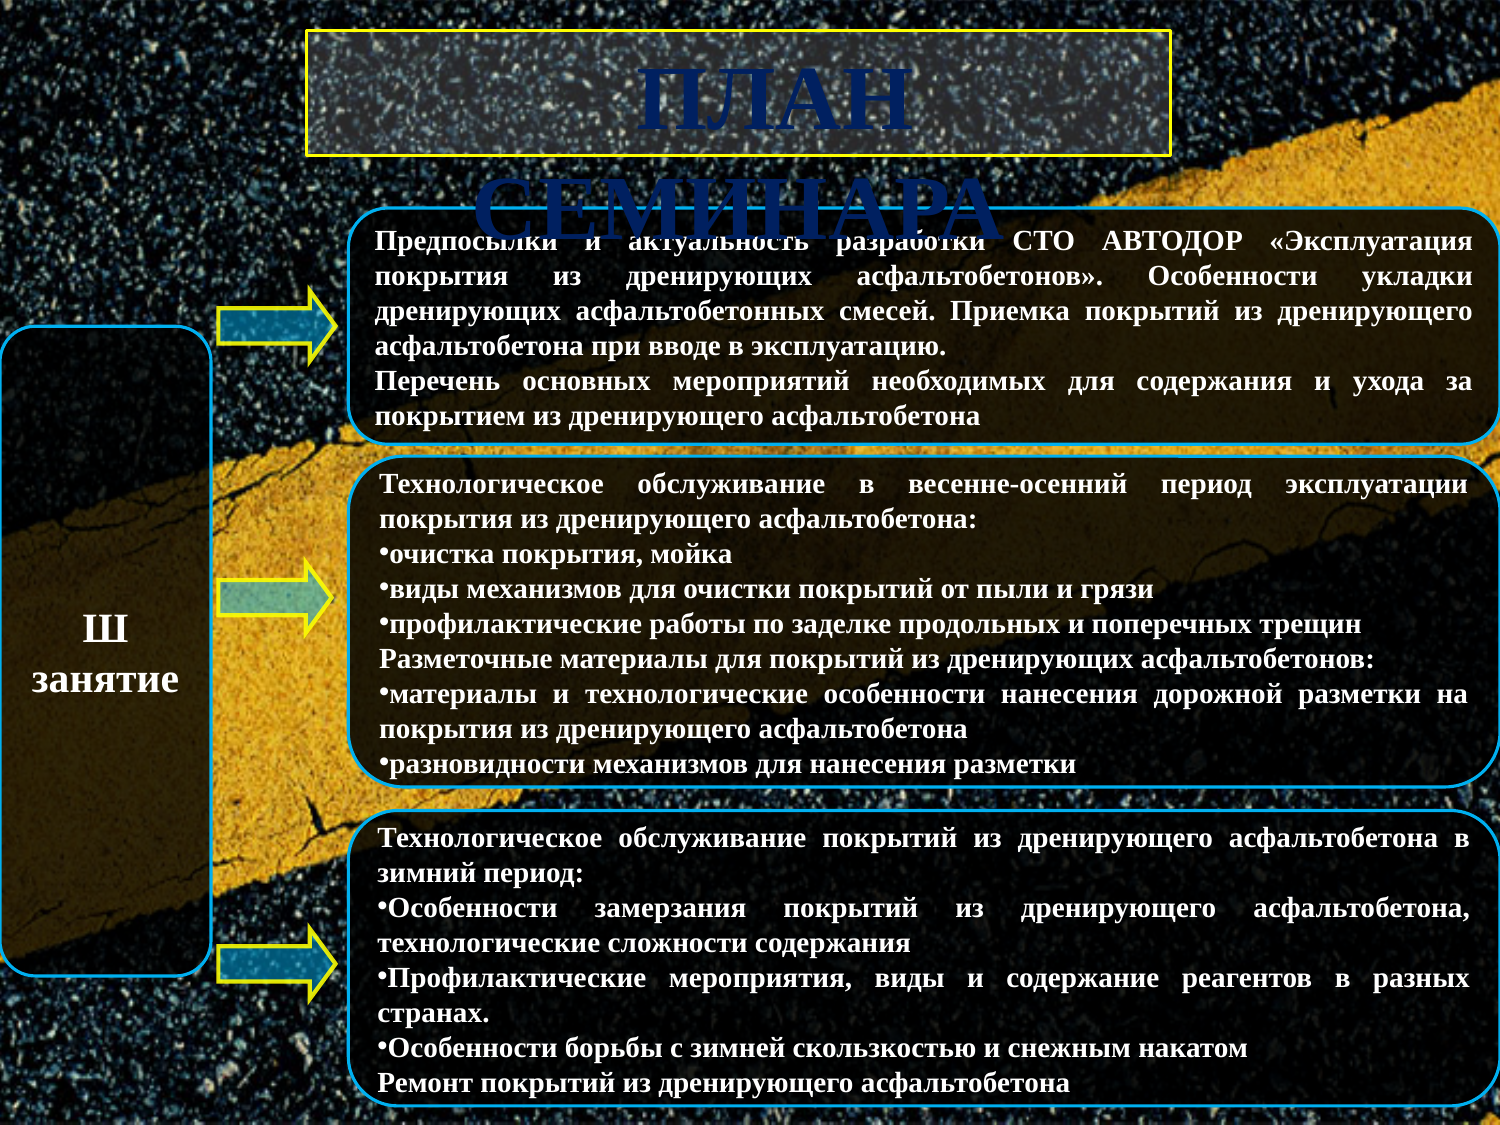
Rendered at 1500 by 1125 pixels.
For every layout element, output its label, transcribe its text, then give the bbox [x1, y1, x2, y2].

picture [0, 0, 1500, 1125]
text_box [218, 928, 336, 1000]
text_box Технологическое обслуживание покрытий из дренирующего асфальтобетона в зимний период: Особенности замерзания покрытий из дренирующего асфальтобетона, технологические сложности содержания Профилактические мероприятия, виды и содержание реагентов в разных странах. Особенности борьбы с зимней скользкостью и снежным накатом Ремонт покрытий из дренирующего асфальтобетона [348, 810, 1500, 1106]
text_box ПЛАН СЕМИНАРА [306, 30, 1171, 156]
text_box Технологическое обслуживание в весенне-осенний период эксплуатации покрытия из дренирующего асфальтобетона: очистка покрытия, мойка виды механизмов для очистки покрытий от пыли и грязи профилактические работы по заделке продольных и поперечных трещин Разметочные материалы для покрытий из дренирующих асфальтобетонов: материалы и технологические особенности нанесения дорожной разметки на покрытия из дренирующего асфальтобетона разновидности механизмов для нанесения разметки [348, 456, 1500, 787]
text_box [218, 562, 332, 633]
text_box [218, 290, 336, 362]
text_box Предпосылки и актуальность разработки СТО АВТОДОР «Эксплуатация покрытия из дренирующих асфальтобетонов». Особенности укладки дренирующих асфальтобетонных смесей. Приемка покрытий из дренирующего асфальтобетона при вводе в эксплуатацию. Перечень основных мероприятий необходимых для содержания и ухода за покрытием из дренирующего асфальтобетона [348, 207, 1500, 445]
text_box Ш занятие [0, 326, 212, 976]
